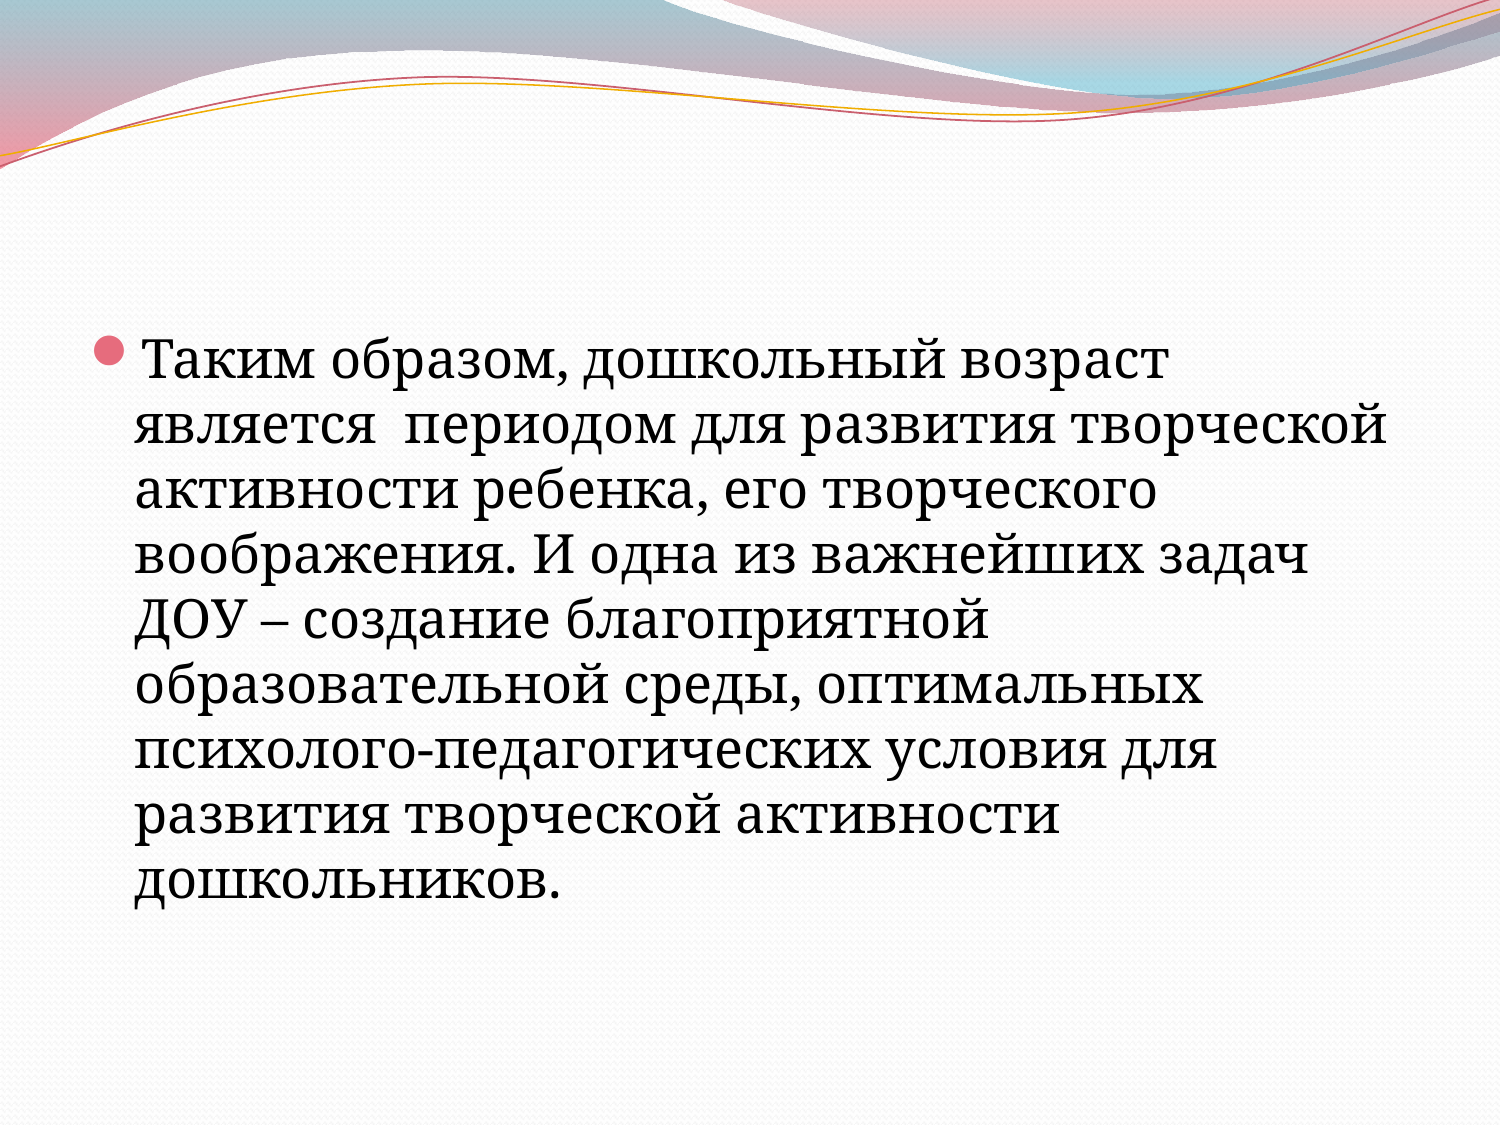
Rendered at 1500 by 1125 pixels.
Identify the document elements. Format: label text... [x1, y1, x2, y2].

list Таким образом, дошкольный возраст является периодом для развития творческой активности ребенка, его творческого воображения. И одна из важнейших задач ДОУ – создание благоприятной образовательной среды, оптимальных психолого-педагогических условия для развития творческой активности дошкольников. [75, 317, 1425, 1038]
